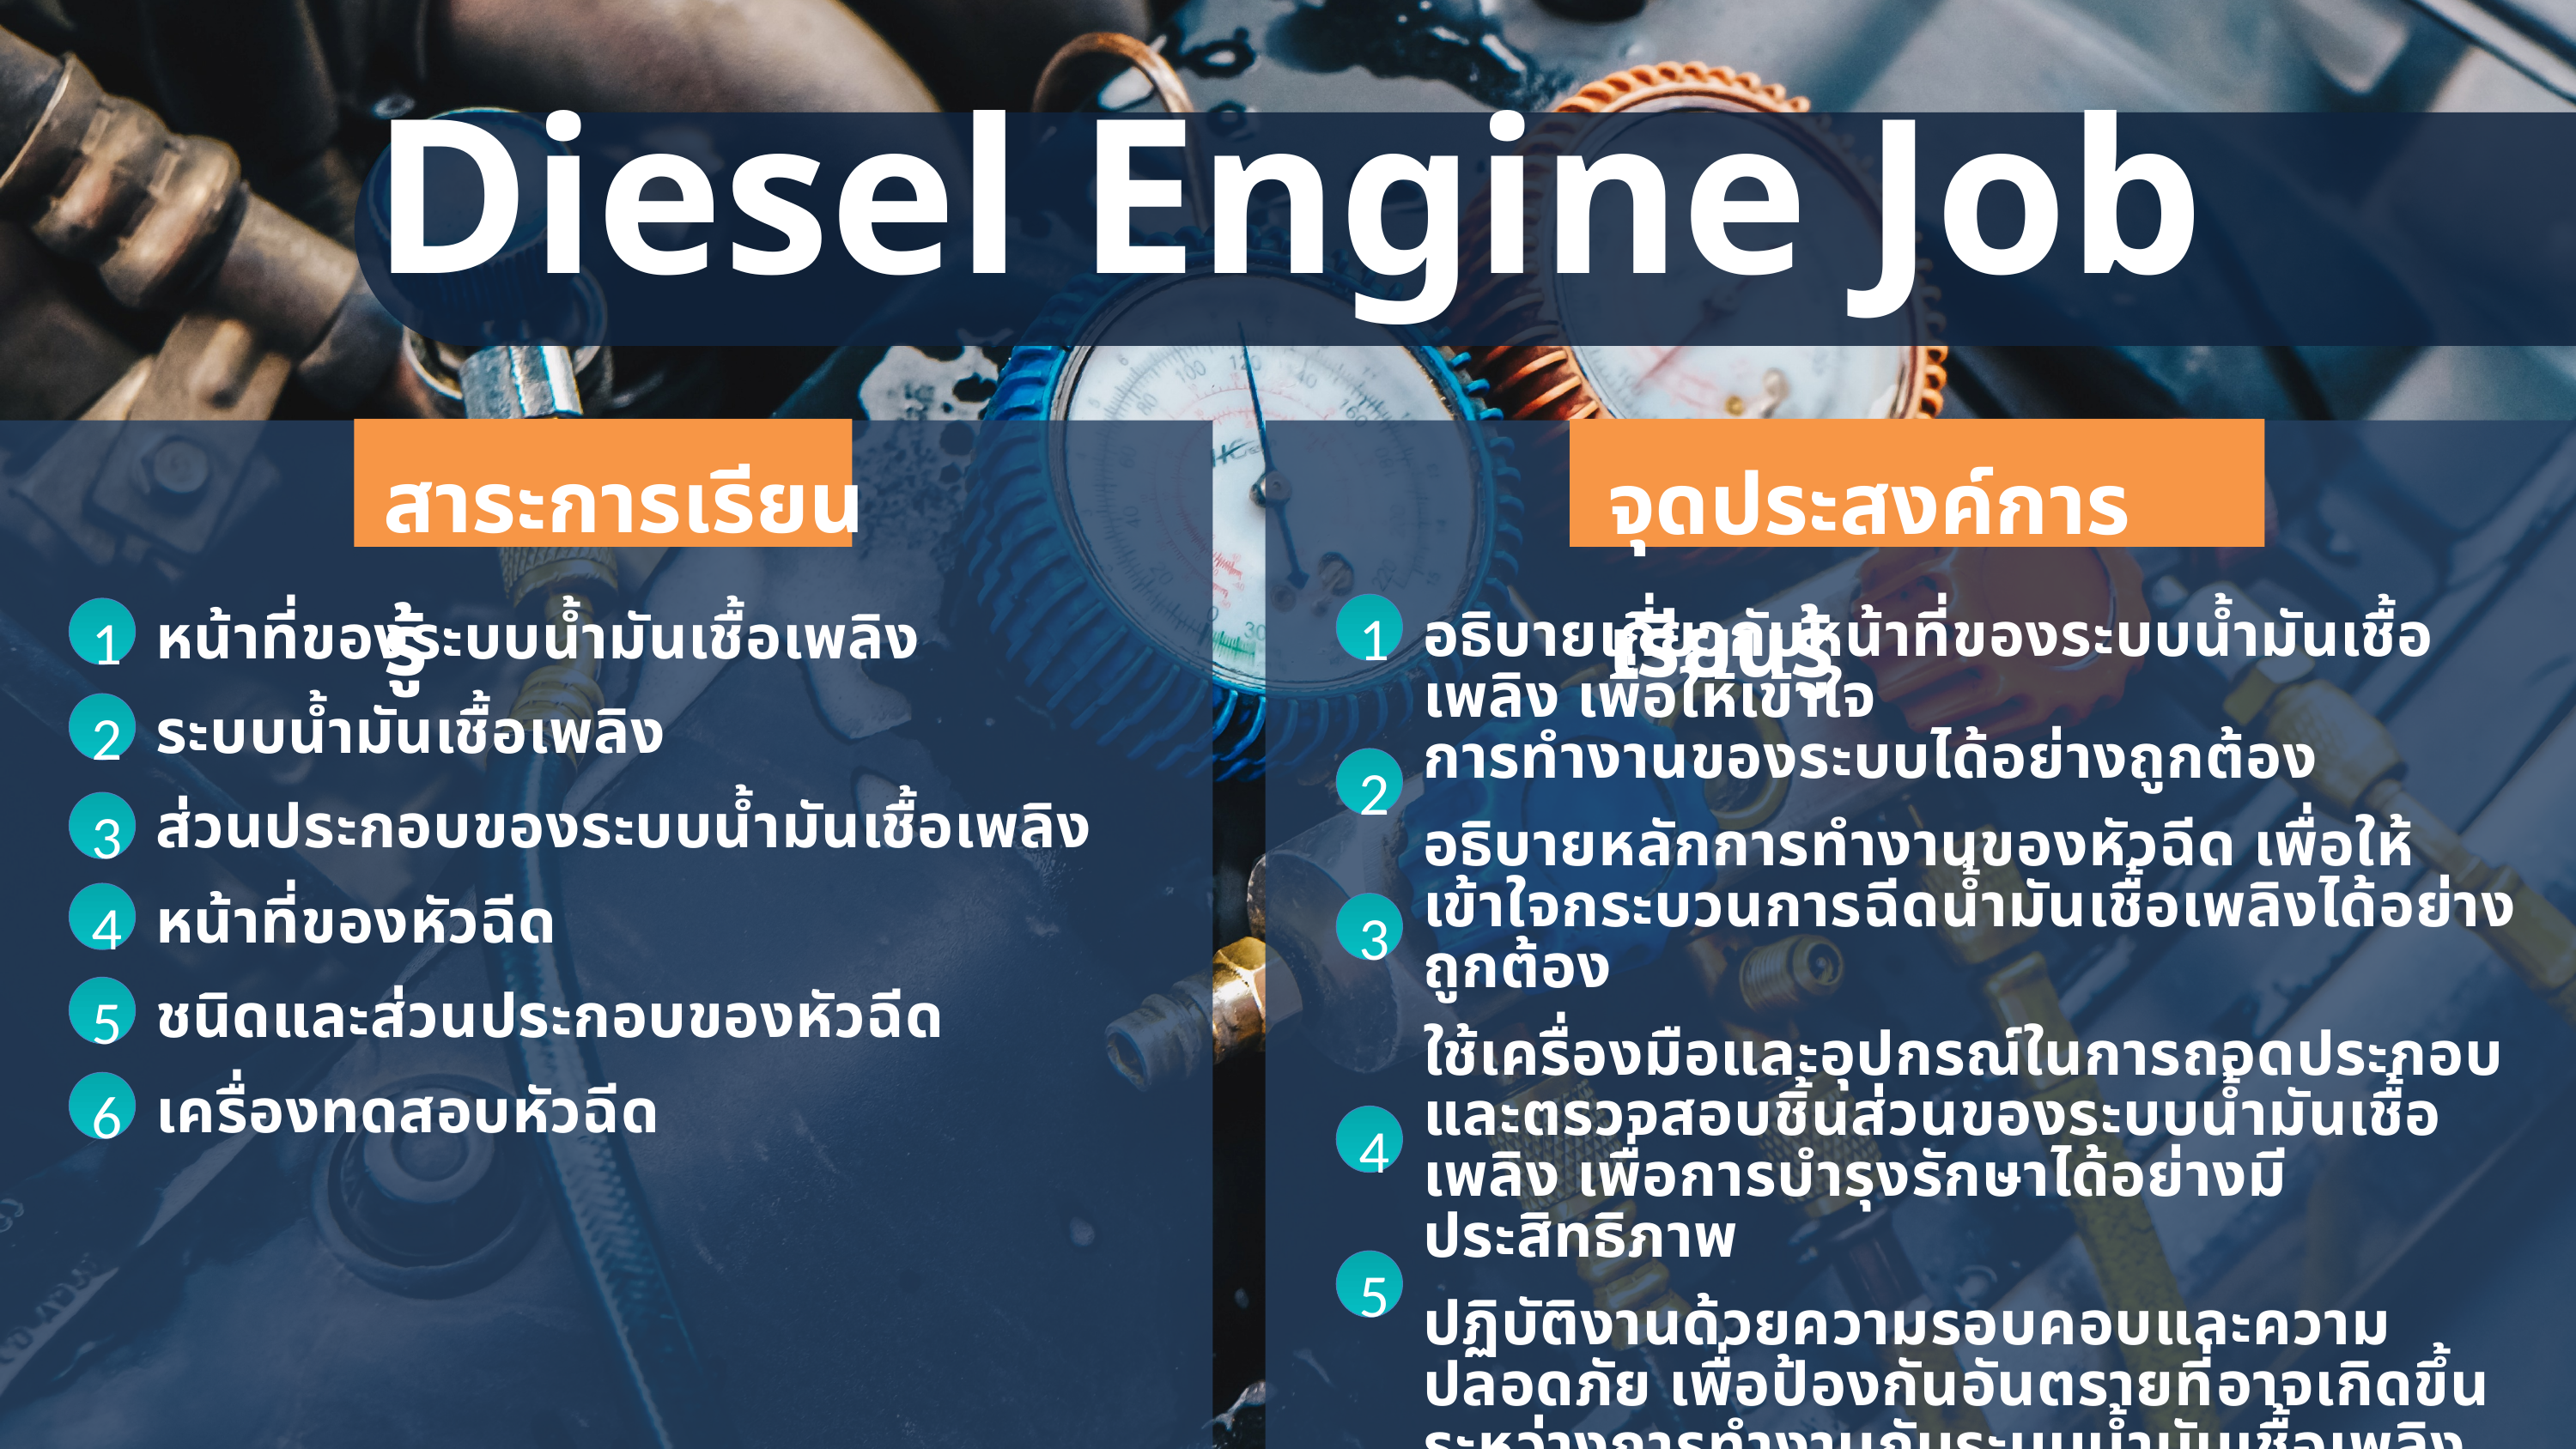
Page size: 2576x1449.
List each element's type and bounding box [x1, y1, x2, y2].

picture [860, 346, 1059, 407]
picture [0, 346, 888, 407]
picture [1020, 402, 1042, 407]
picture [1436, 346, 2576, 407]
picture [1050, 346, 1459, 407]
picture [0, 0, 2576, 112]
text_box [0, 407, 2576, 1449]
text_box [0, 112, 2576, 346]
